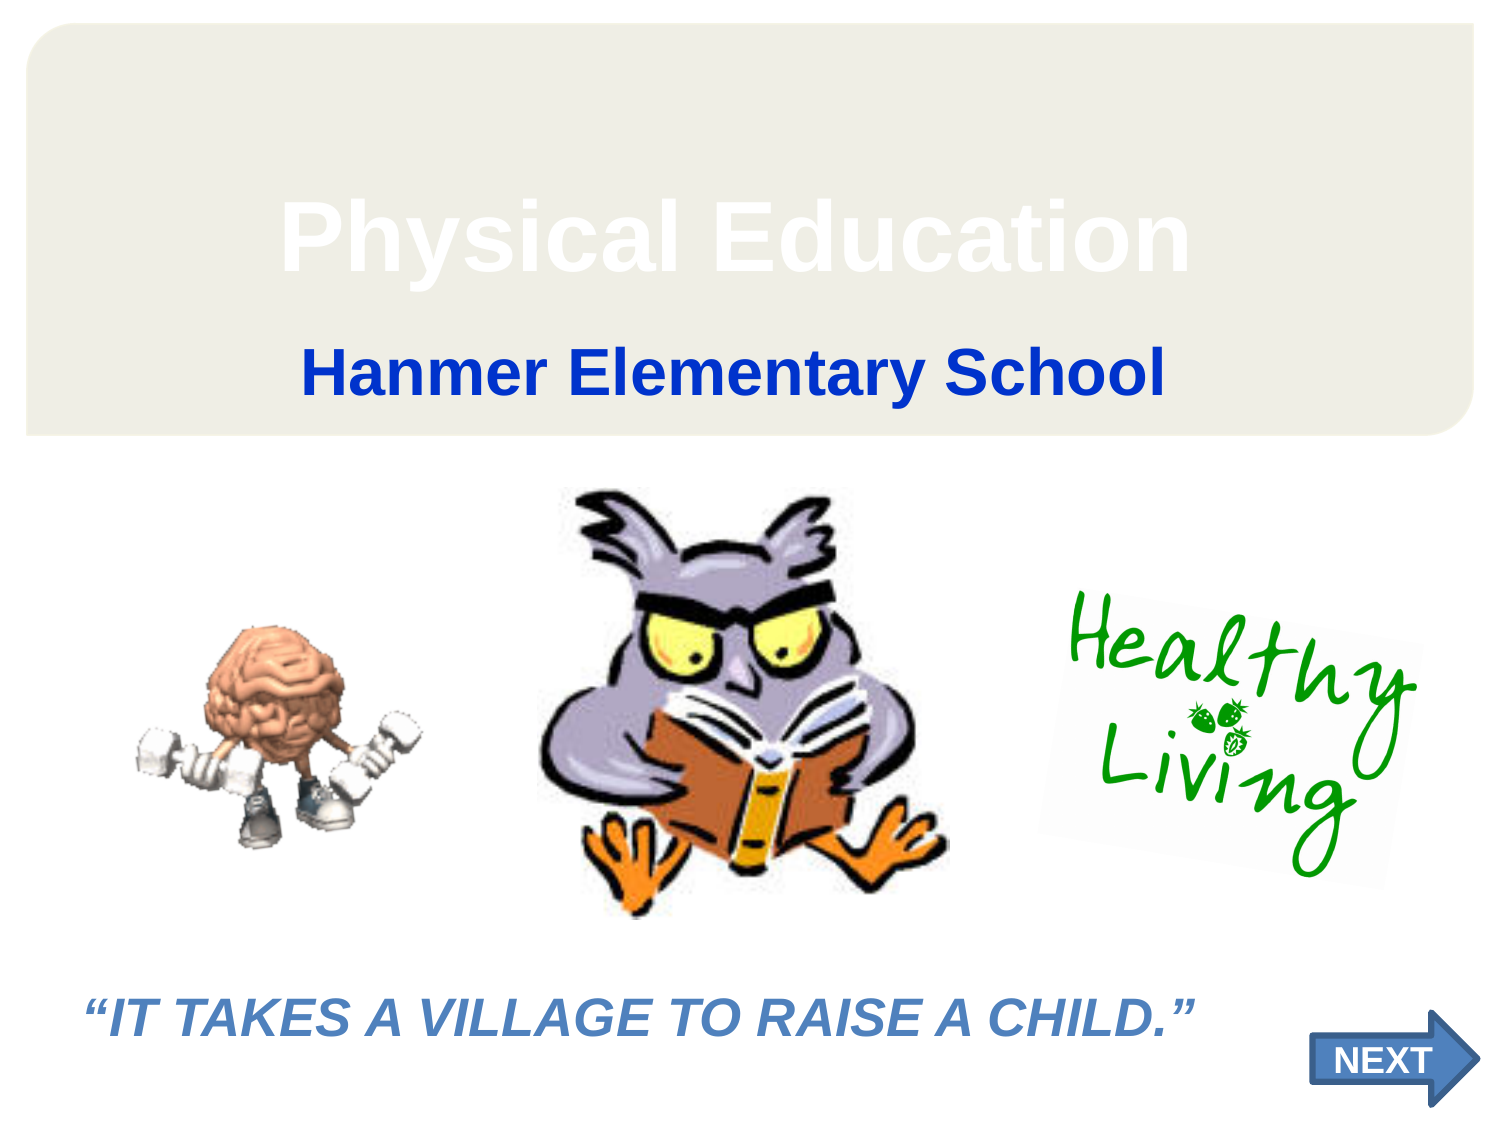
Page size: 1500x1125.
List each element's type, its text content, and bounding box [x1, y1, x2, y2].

text_box “It takes a village to raise a child.” [66, 974, 1213, 1055]
picture [89, 576, 464, 888]
subtitle Hanmer Elementary School [75, 312, 1427, 425]
title Physical Education [76, 37, 1427, 312]
picture [1038, 588, 1423, 889]
picture [537, 487, 951, 920]
text_box NEXT [1309, 1009, 1481, 1108]
